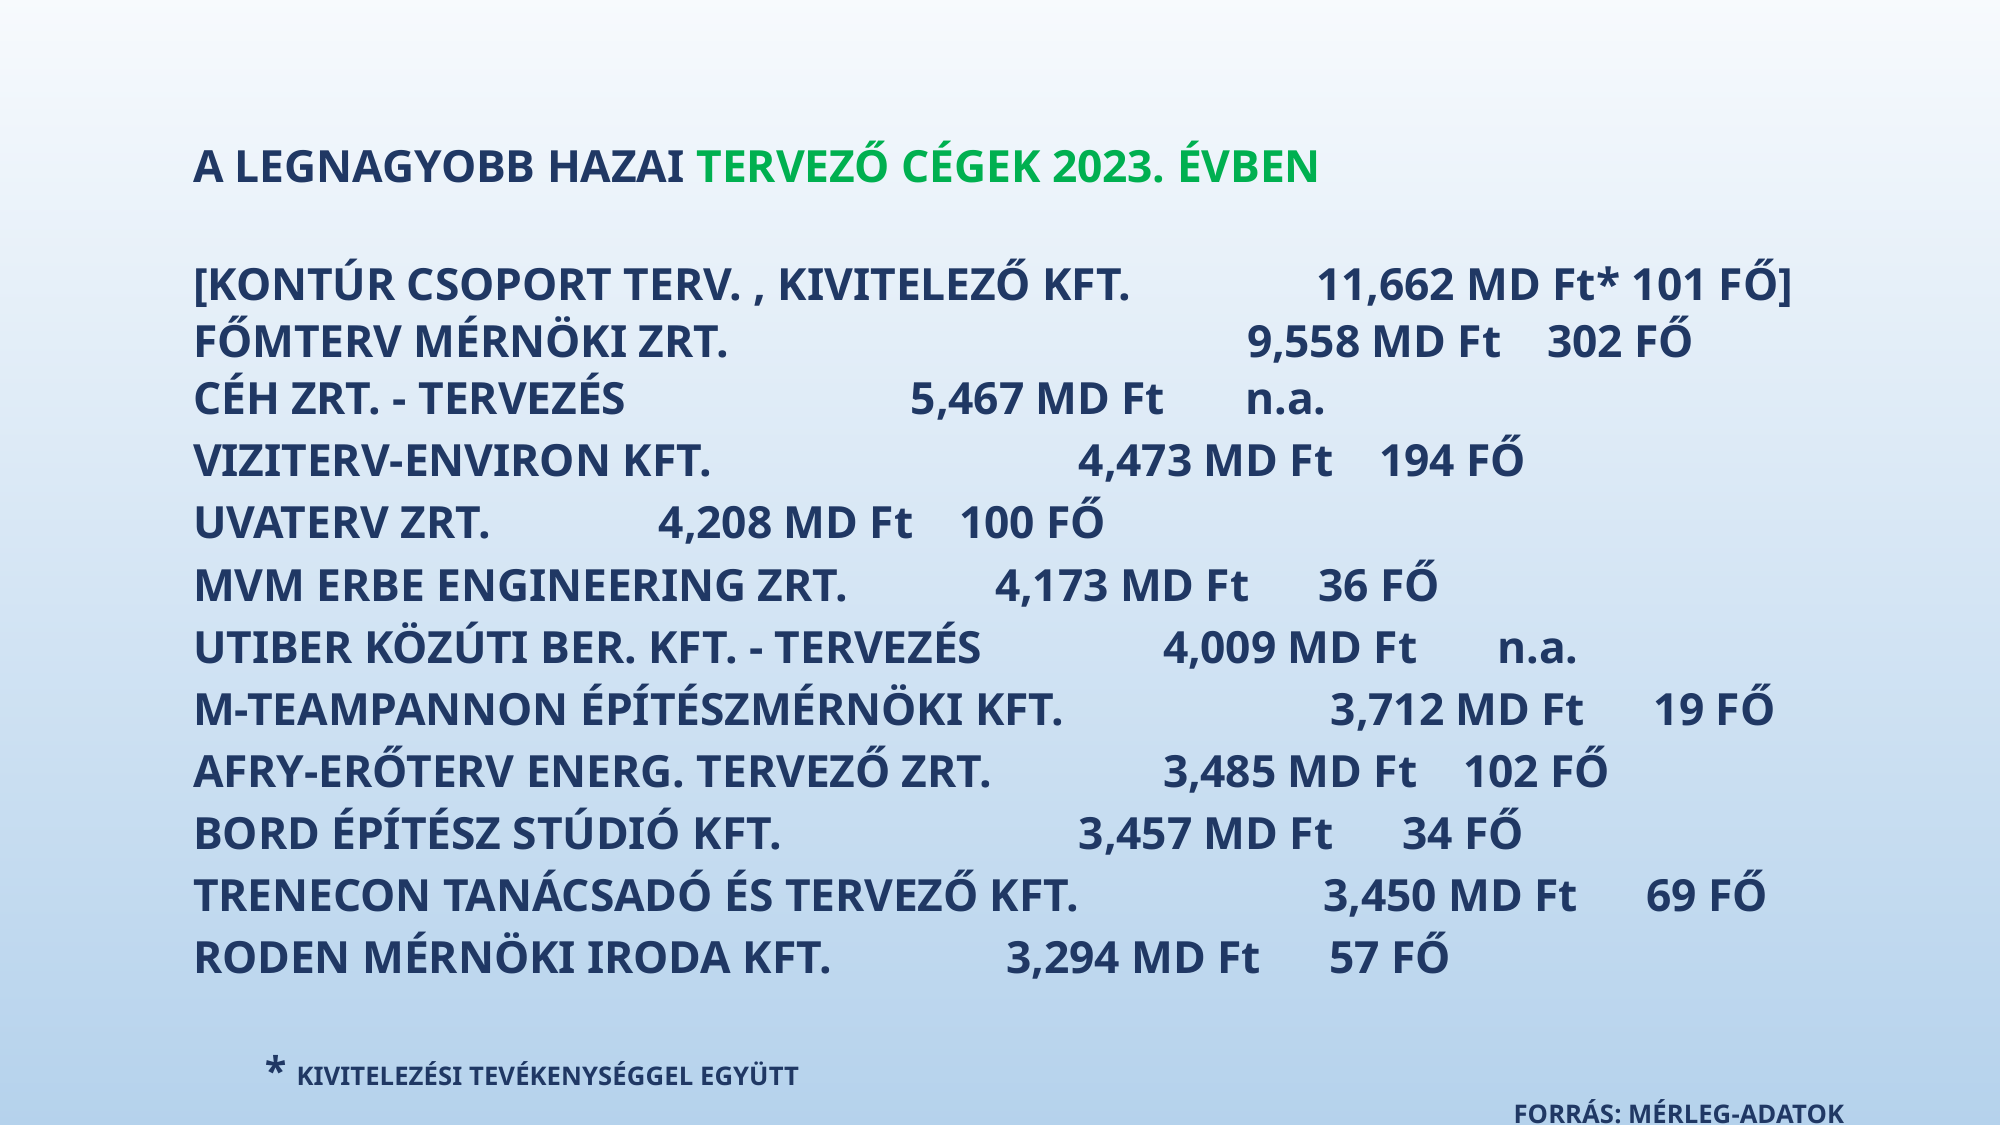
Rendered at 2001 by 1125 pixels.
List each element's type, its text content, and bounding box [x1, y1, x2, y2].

list A LEGNAGYOBB HAZAI TERVEZŐ CÉGEK 2023. ÉVBEN [KONTÚR CSOPORT TERV. , KIVITELEZŐ KFT. 11,662 MD Ft* 101 FŐ] FŐMTERV MÉRNÖKI ZRT. 9,558 MD Ft 302 FŐ CÉH ZRT. - TERVEZÉS 5,467 MD Ft n.a. VIZITERV-ENVIRON KFT. 4,473 MD Ft 194 FŐ UVATERV ZRT. 4,208 MD Ft 100 FŐ MVM ERBE ENGINEERING ZRT. 4,173 MD Ft 36 FŐ UTIBER KÖZÚTI BER. KFT. - TERVEZÉS 4,009 MD Ft n.a. M-TEAMPANNON ÉPÍTÉSZMÉRNÖKI KFT. 3,712 MD Ft 19 FŐ AFRY-ERŐTERV ENERG. TERVEZŐ ZRT. 3,485 MD Ft 102 FŐ BORD ÉPÍTÉSZ STÚDIÓ KFT. 3,457 MD Ft 34 FŐ TRENECON TANÁCSADÓ ÉS TERVEZŐ KFT. 3,450 MD Ft 69 FŐ RODEN MÉRNÖKI IRODA KFT. 3,294 MD Ft 57 FŐ * KIVITELEZÉSI TEVÉKENYSÉGGEL EGYÜTT FORRÁS: MÉRLEG-ADATOK [178, 68, 1860, 1125]
